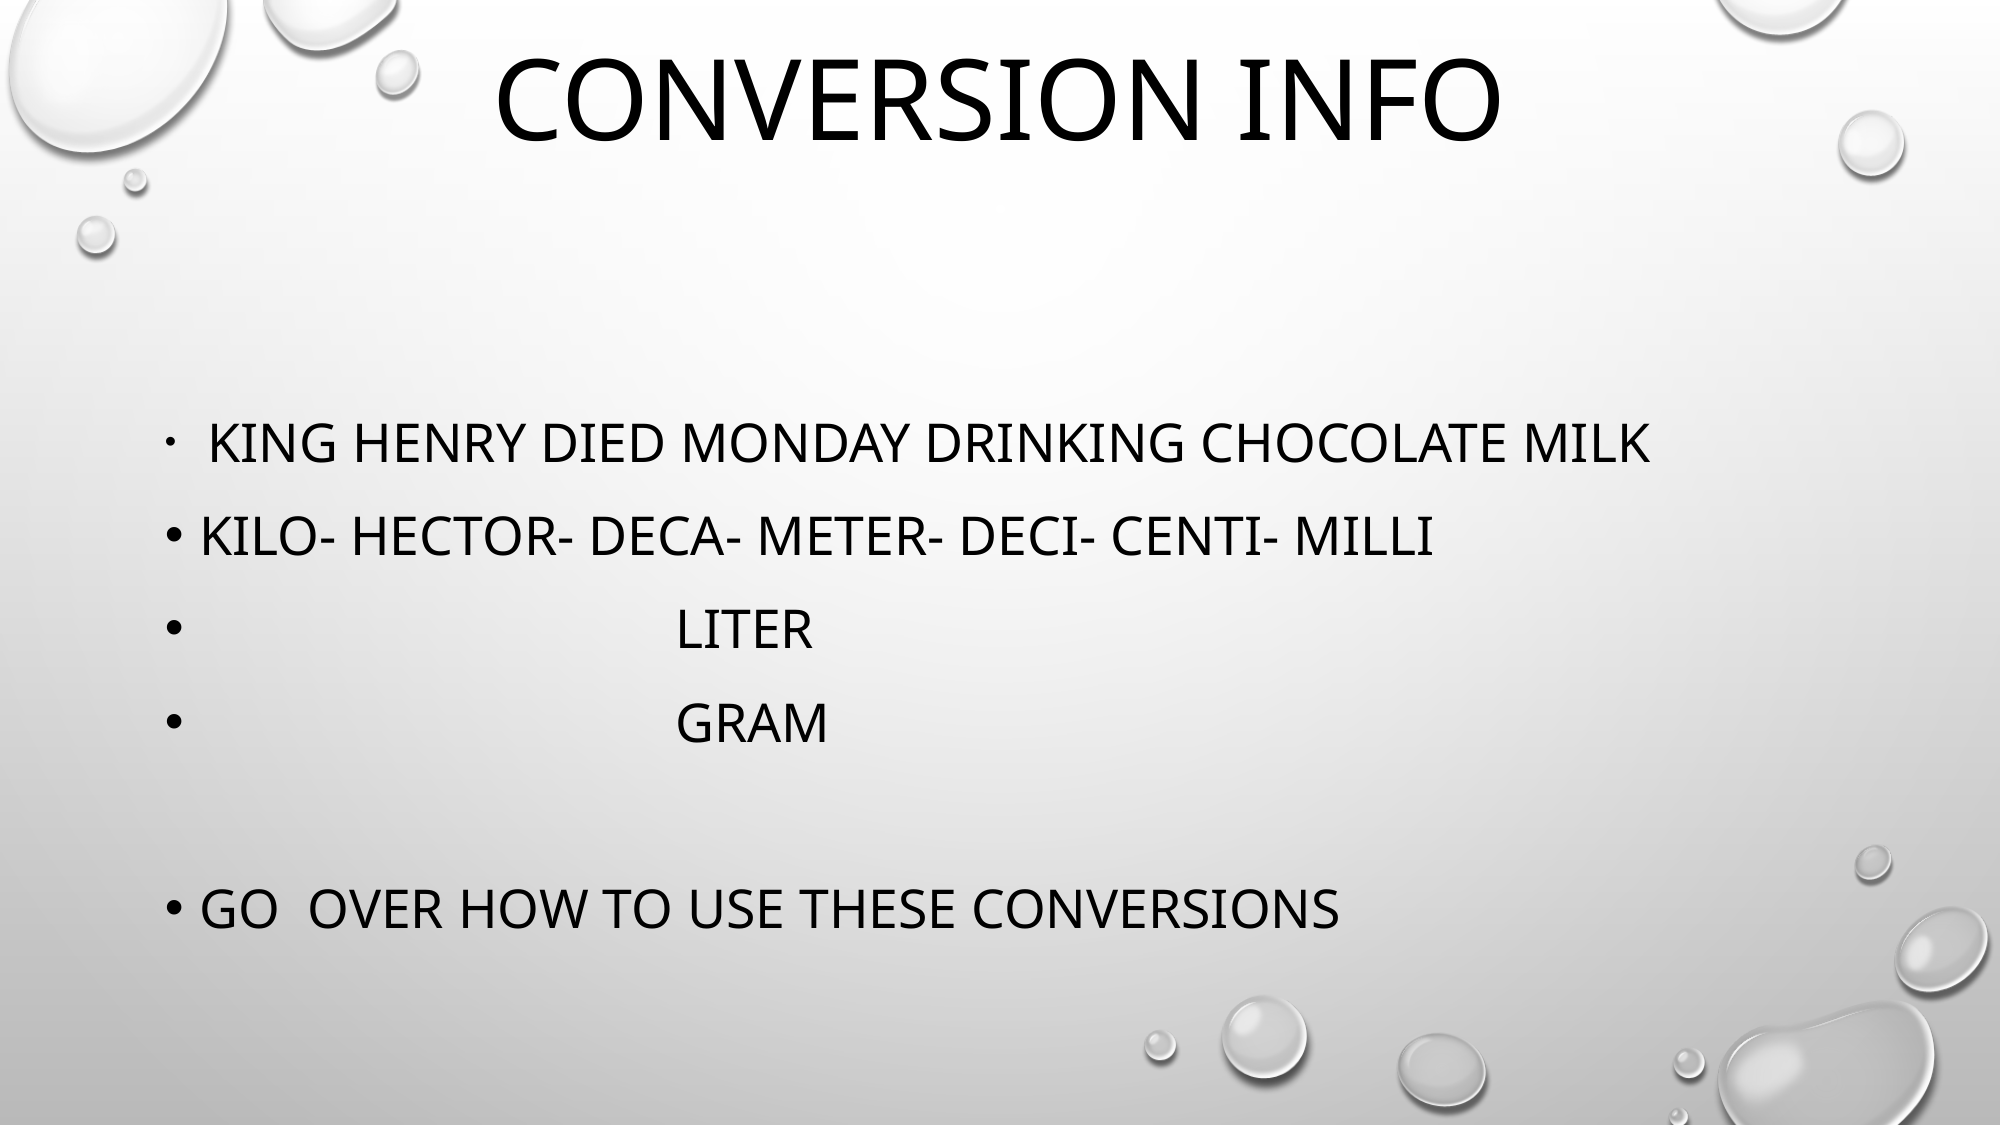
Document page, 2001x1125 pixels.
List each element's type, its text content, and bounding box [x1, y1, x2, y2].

list King Henry died Monday drinking chocolate milk Kilo- hector- deca- meter- deci- centi- milli liter gram GO over how to use these conversions [149, 388, 1850, 950]
picture [0, 0, 2000, 1125]
title Conversion info [149, 101, 1851, 364]
